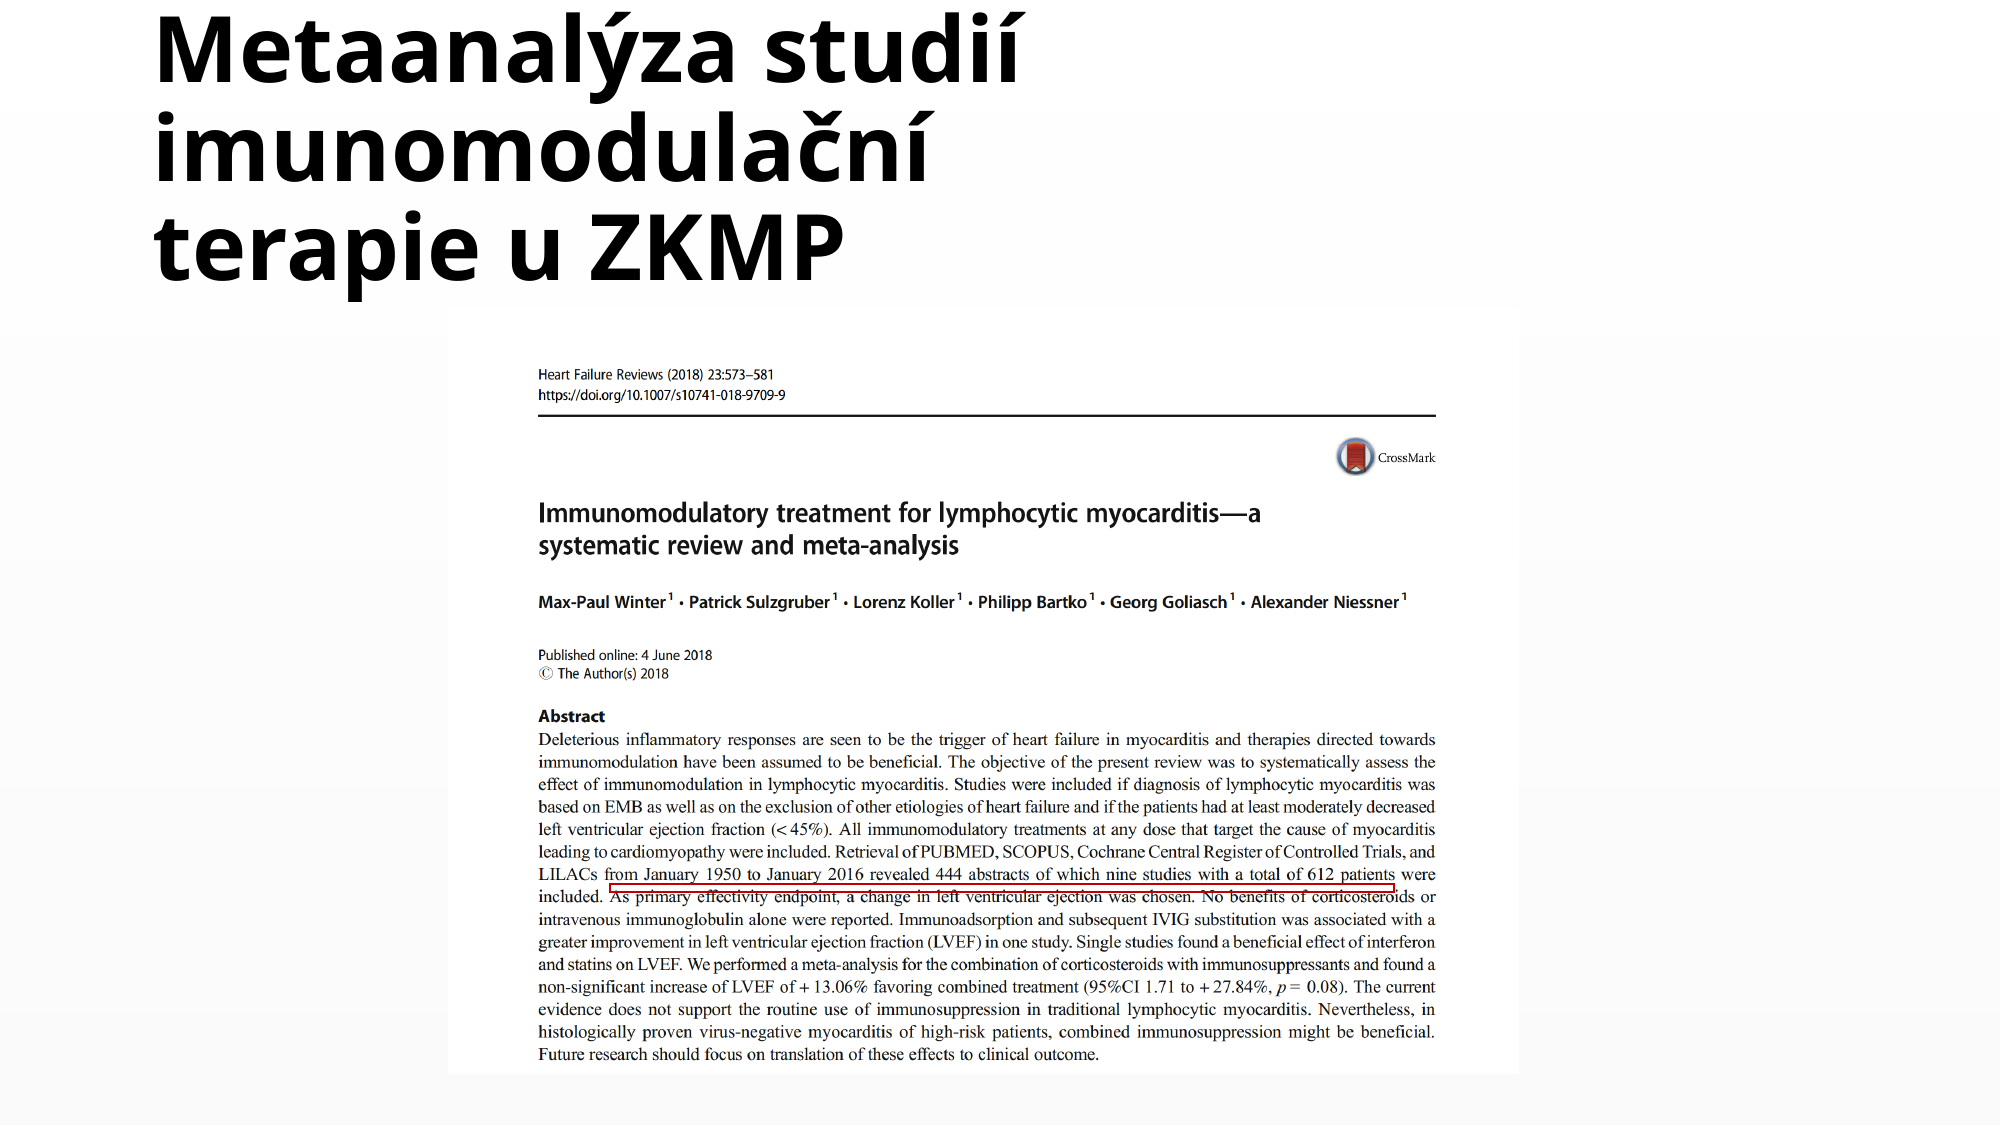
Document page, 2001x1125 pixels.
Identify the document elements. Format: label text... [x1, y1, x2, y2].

title Metaanalýza studií imunomodulační terapie u ZKMP [137, 25, 1757, 309]
picture [448, 308, 1519, 1074]
